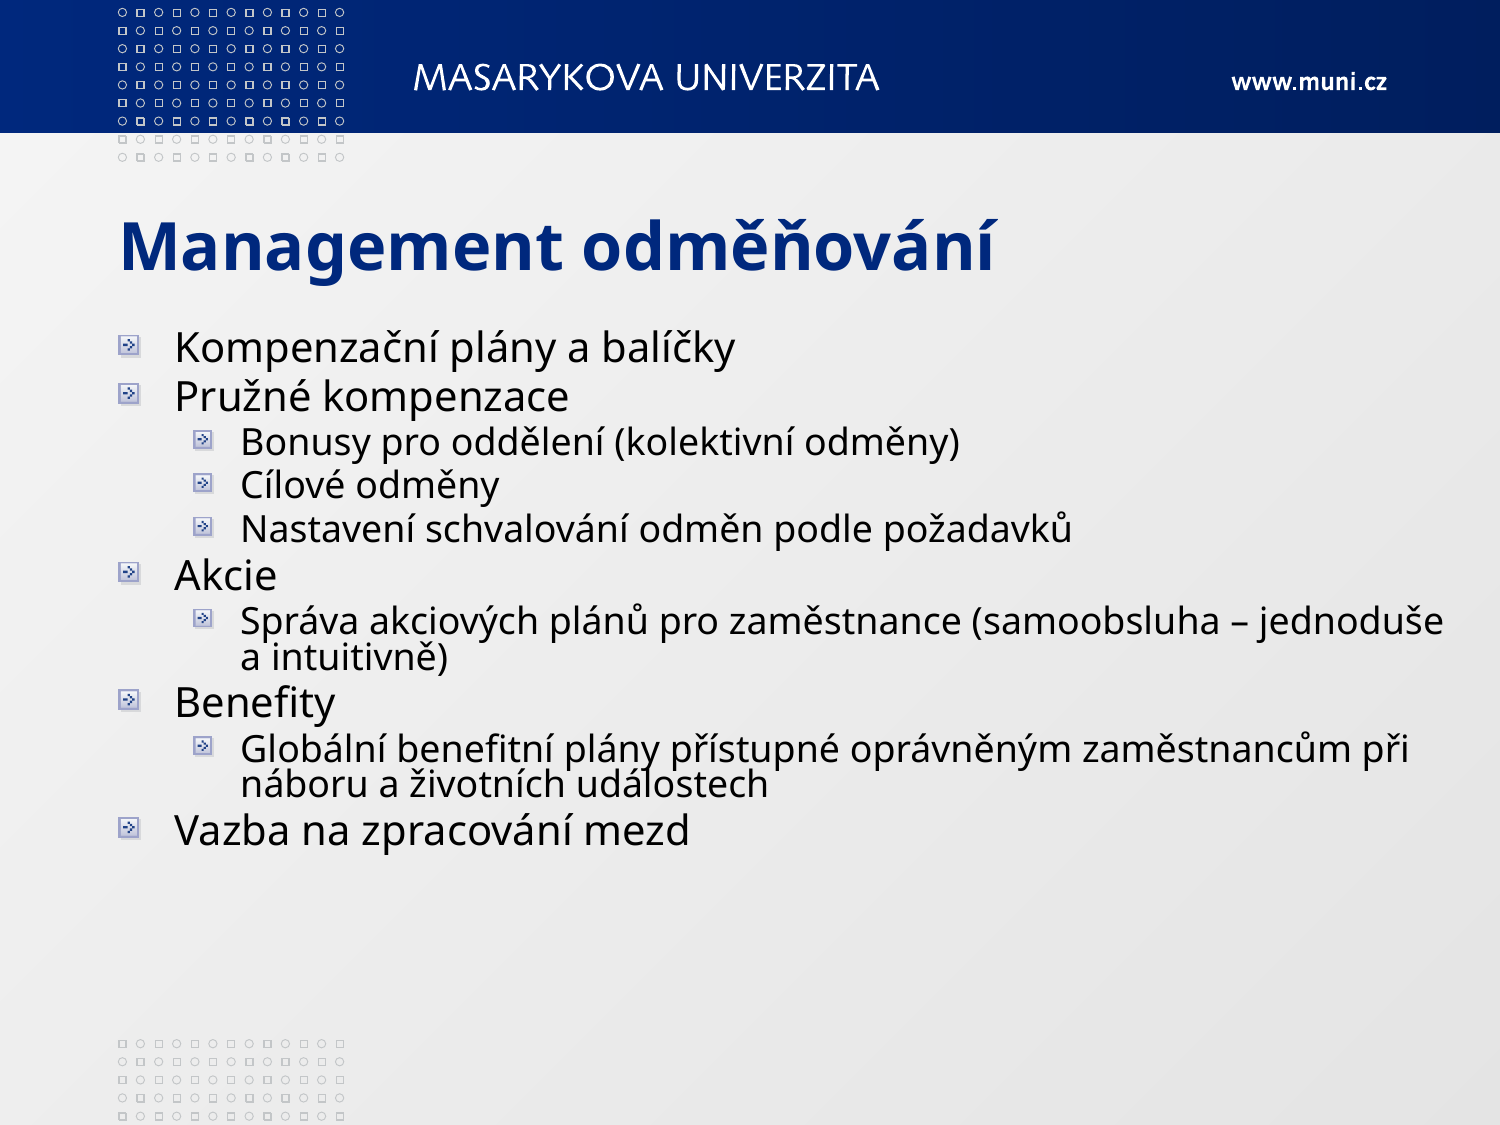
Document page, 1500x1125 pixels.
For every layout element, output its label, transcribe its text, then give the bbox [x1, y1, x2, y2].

list Kompenzační plány a balíčky Pružné kompenzace Bonusy pro oddělení (kolektivní odměny) Cílové odměny Nastavení schvalování odměn podle požadavků Akcie Správa akciových plánů pro zaměstnance (samoobsluha – jednoduše a intuitivně) Benefity Globální benefitní plány přístupné oprávněným zaměstnancům při náboru a životních událostech Vazba na zpracování mezd [117, 330, 1470, 1007]
title Management odměňování [117, 184, 1403, 292]
